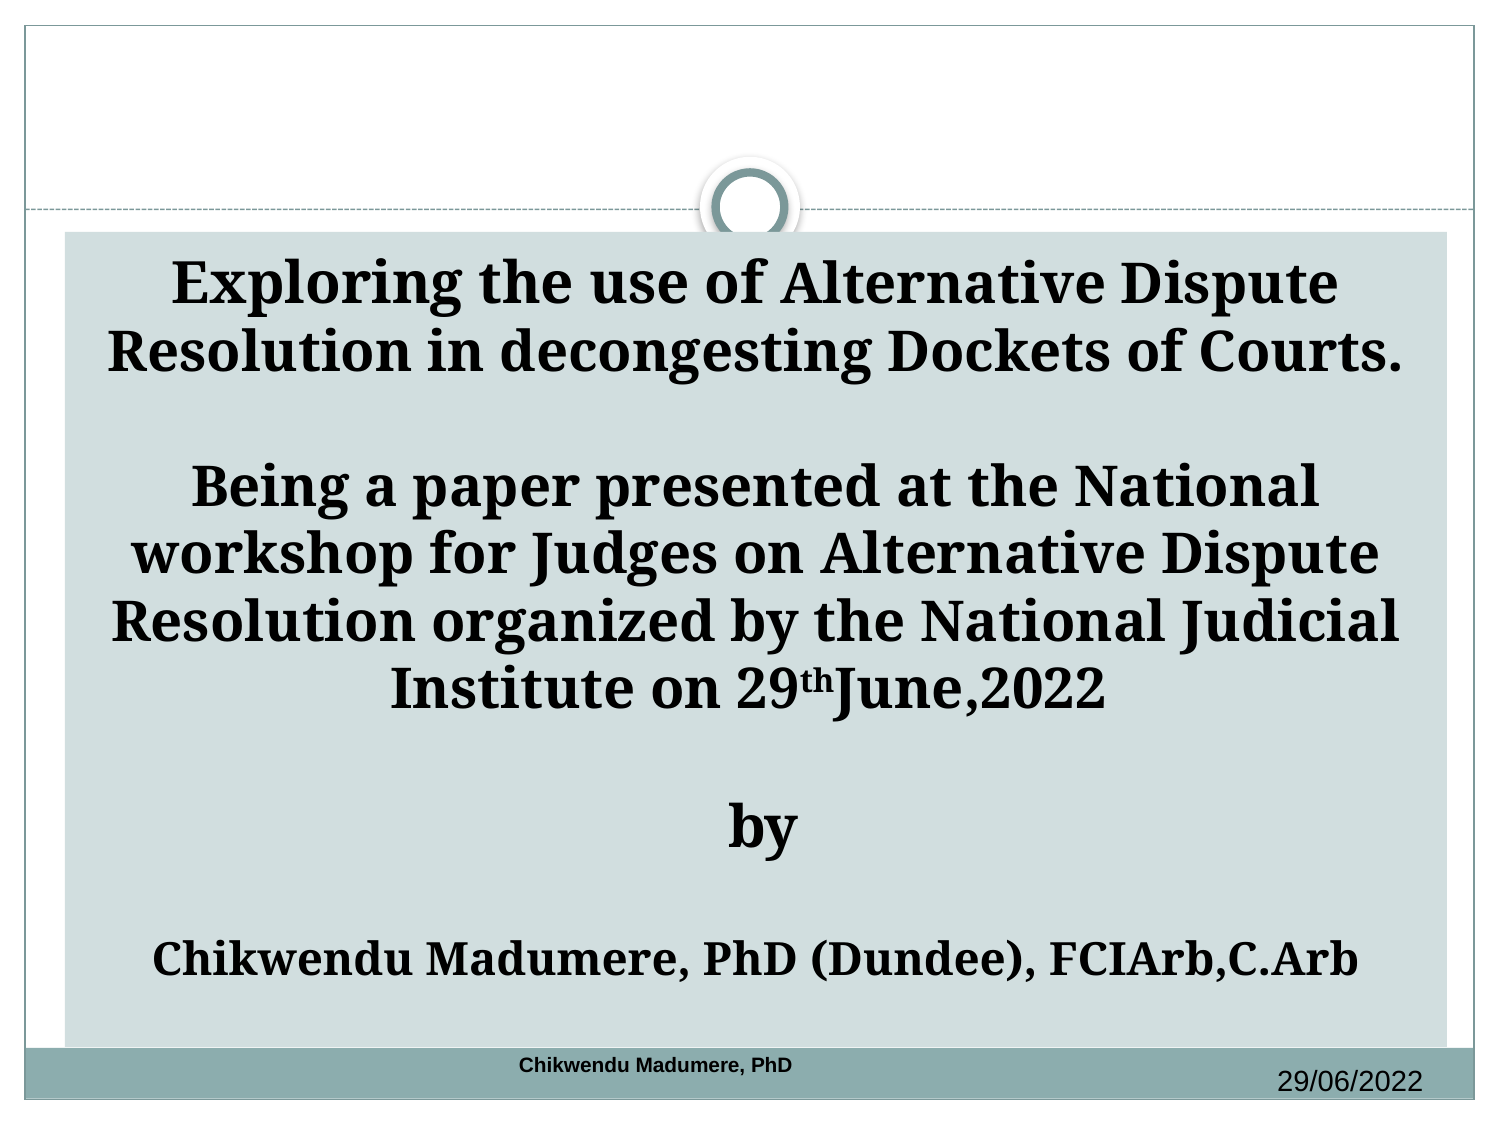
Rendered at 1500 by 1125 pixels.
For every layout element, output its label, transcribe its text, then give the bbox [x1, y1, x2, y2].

slide_number [712, 170, 788, 243]
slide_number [939, 1054, 1439, 1115]
text_box Chikwendu Madumere, PhD [242, 1046, 1069, 1084]
title Exploring the use of Alternative Dispute Resolution in decongesting Dockets of Courts. Being a paper presented at the National workshop for Judges on Alternative Dispute Resolution organized by the National Judicial Institute on 29thJune,2022 by Chikwendu Madumere, PhD (Dundee), FCIArb,C.Arb [64, 231, 1447, 1047]
